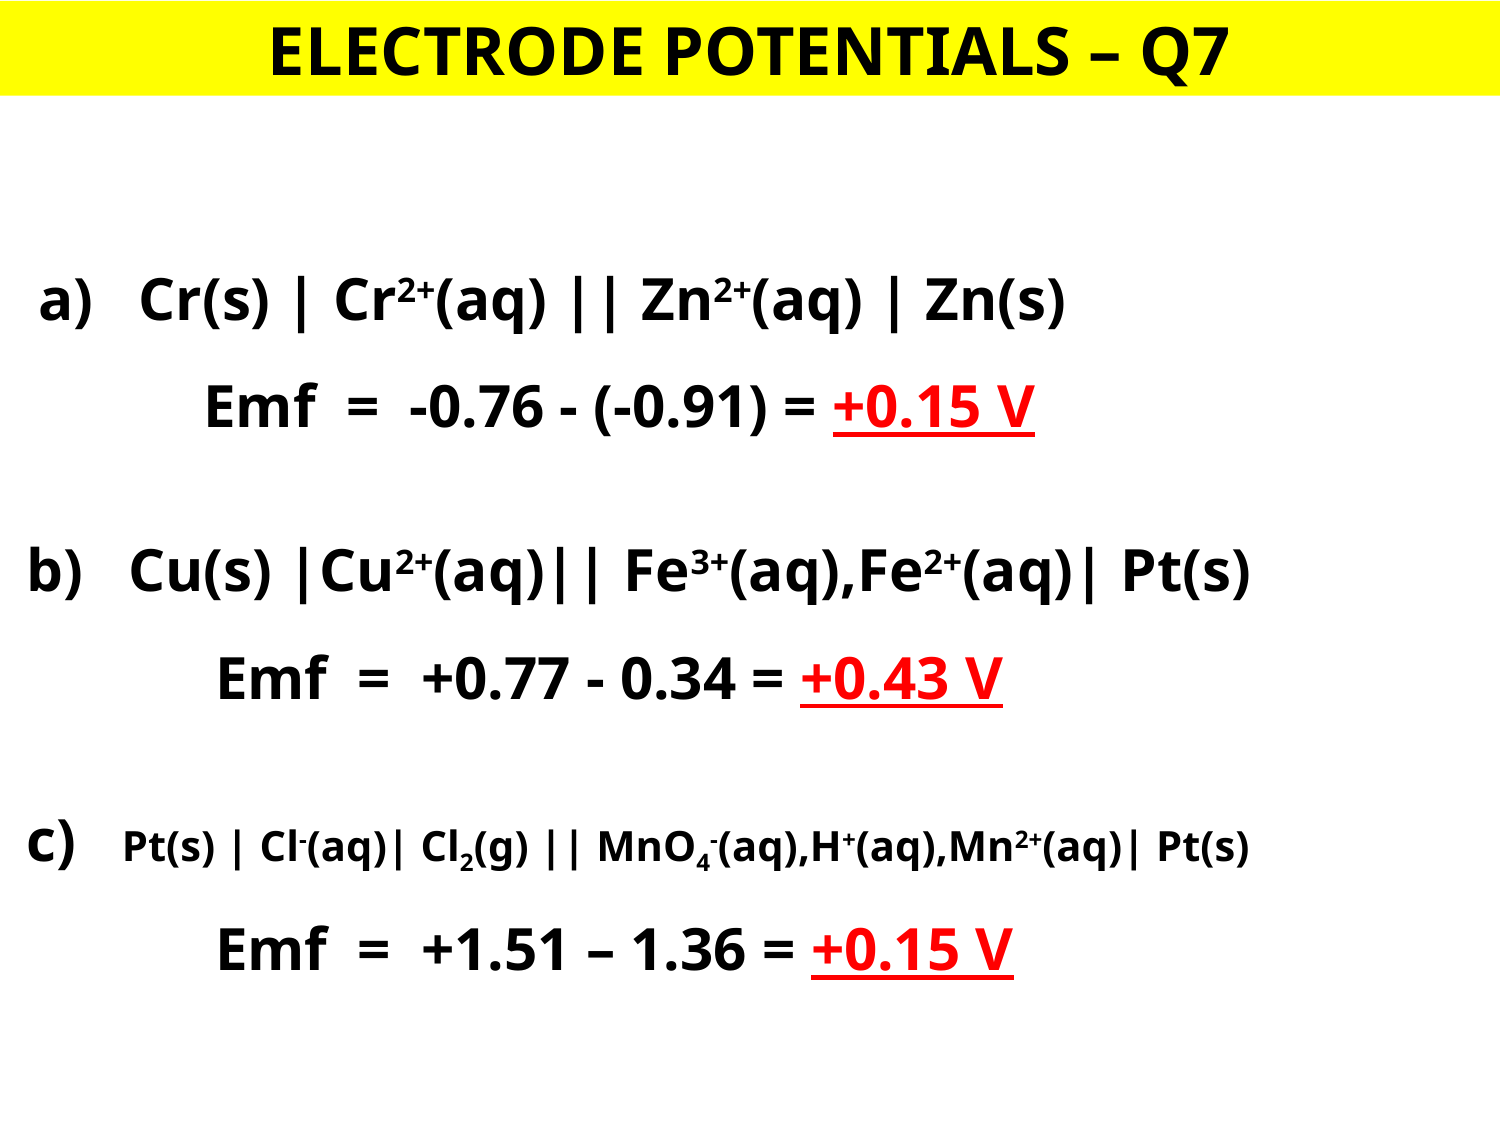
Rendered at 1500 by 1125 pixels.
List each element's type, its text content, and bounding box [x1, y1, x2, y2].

text_box ELECTRODE POTENTIALS – Q7 [0, 0, 1500, 96]
text_box c) Pt(s) | Cl-(aq)| Cl2(g) || MnO4-(aq),H+(aq),Mn2+(aq)| Pt(s) [11, 795, 1500, 884]
text_box a) Cr(s) | Cr2+(aq) || Zn2+(aq) | Zn(s) [23, 254, 1225, 339]
text_box Emf = -0.76 - (-0.91) = +0.15 V [188, 361, 1205, 447]
text_box Emf = +0.77 - 0.34 = +0.43 V [200, 633, 1370, 719]
text_box b) Cu(s) |Cu2+(aq)|| Fe3+(aq),Fe2+(aq)| Pt(s) [11, 525, 1500, 611]
text_box Emf = +1.51 – 1.36 = +0.15 V [200, 905, 1370, 990]
